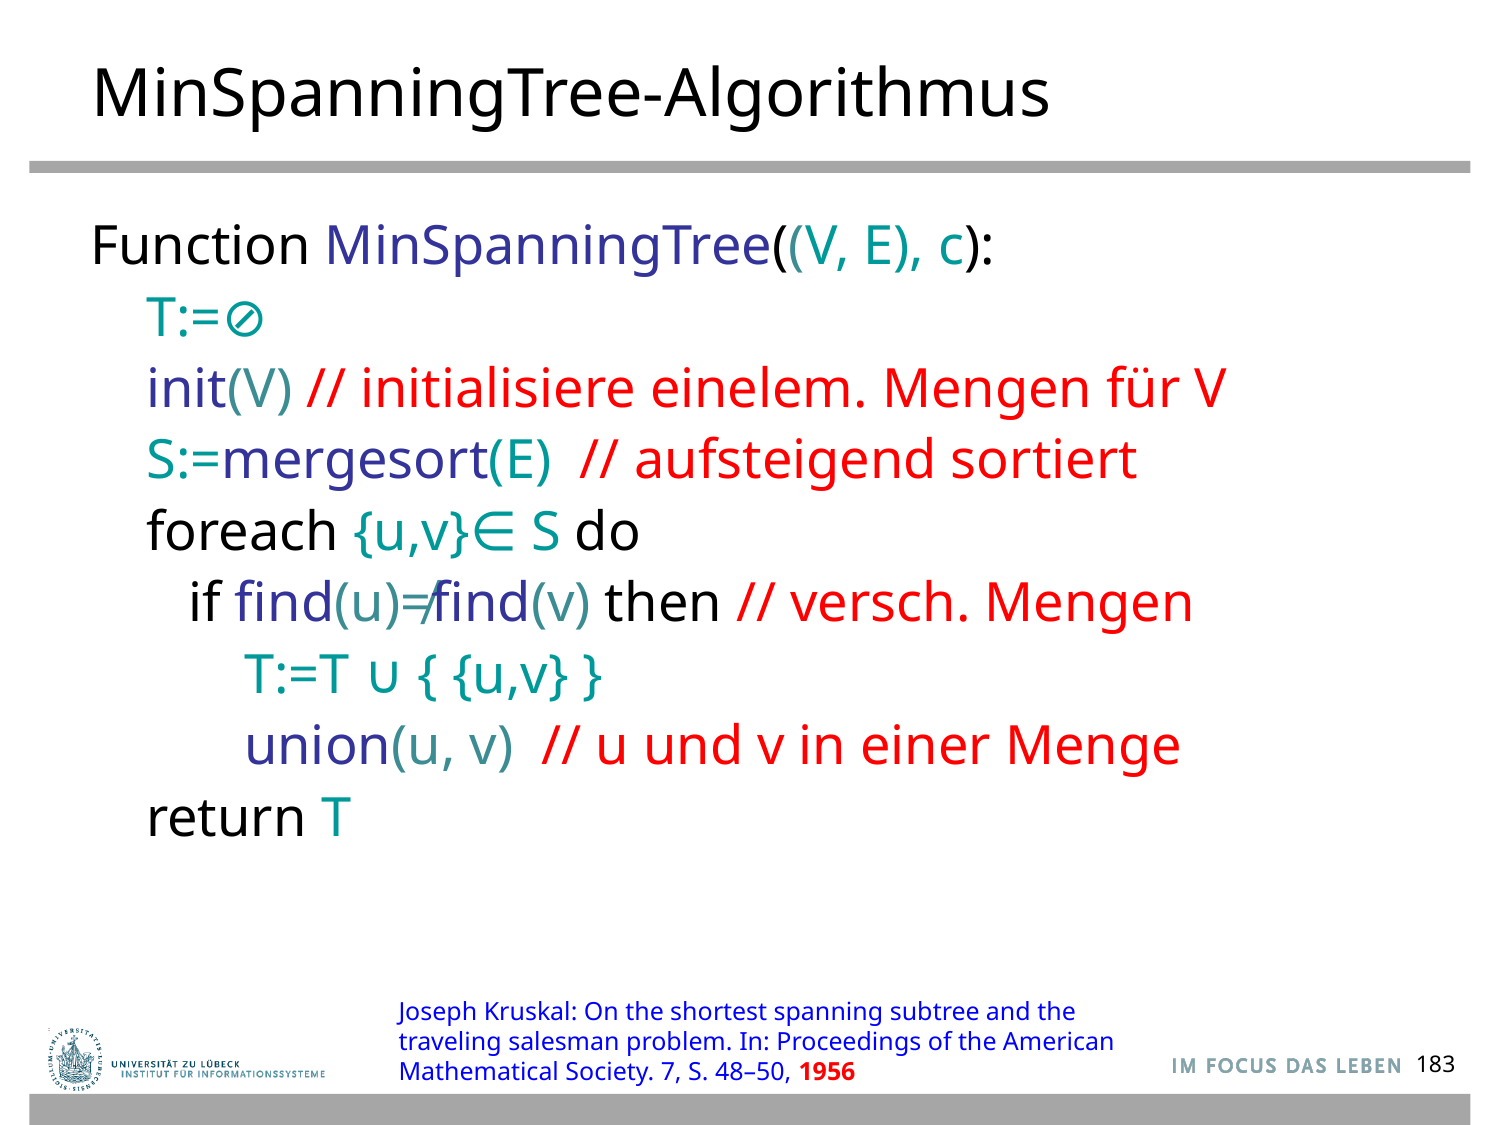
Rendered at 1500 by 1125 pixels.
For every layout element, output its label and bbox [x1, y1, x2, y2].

list [75, 196, 1425, 1012]
title [76, 42, 1427, 149]
picture [1173, 1058, 1305, 1073]
slide_number [1305, 1050, 1471, 1083]
text_box [383, 988, 1134, 1093]
